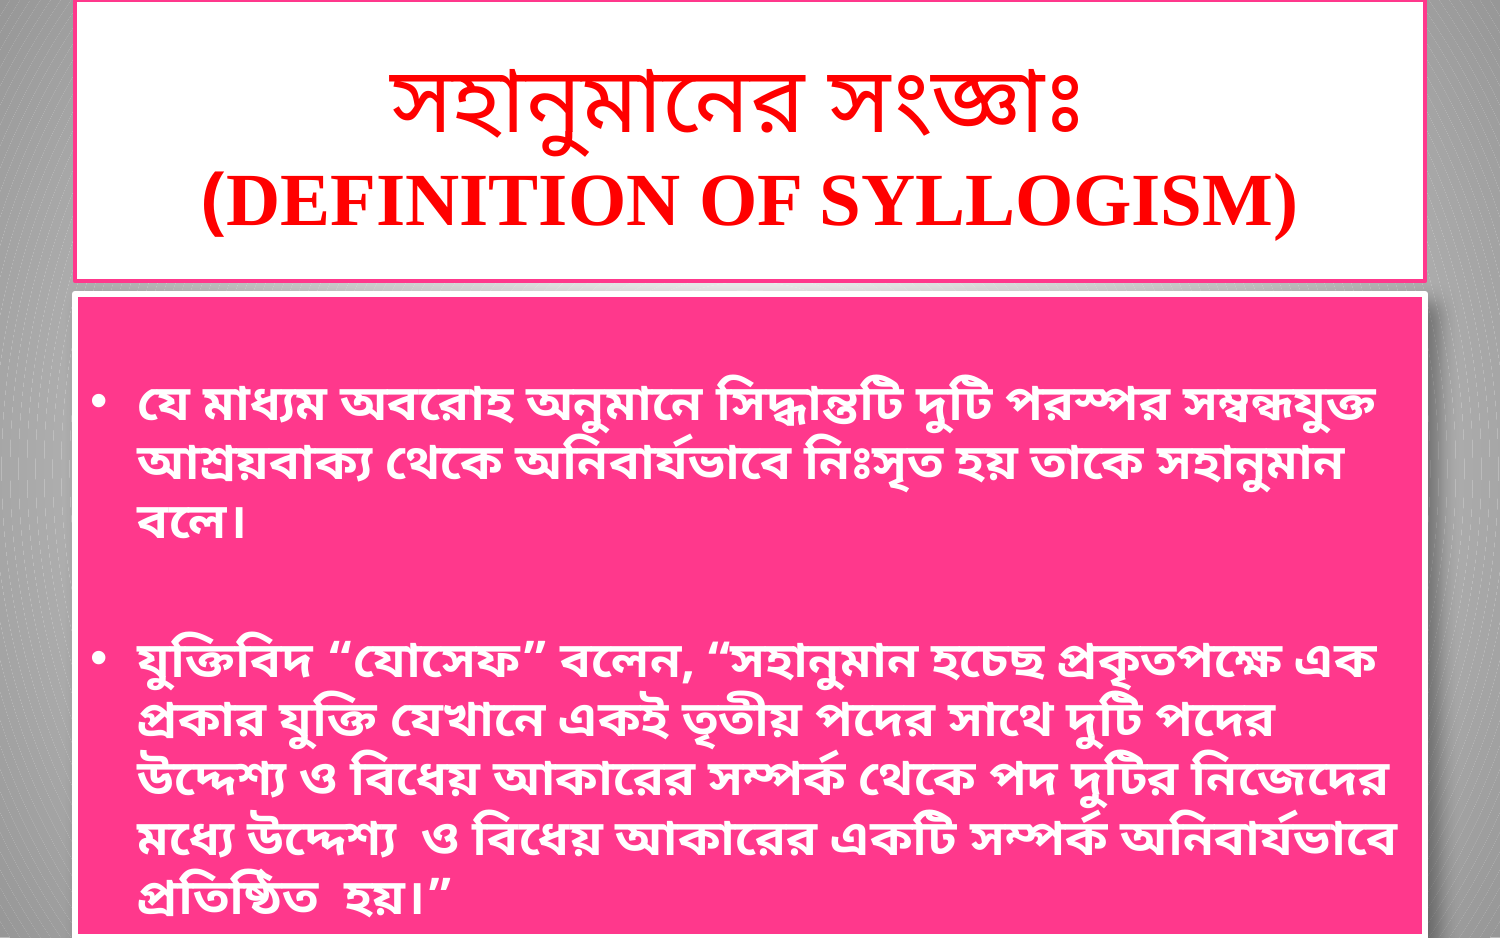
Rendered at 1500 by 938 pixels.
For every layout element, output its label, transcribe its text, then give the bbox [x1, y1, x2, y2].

title সহানুমানের সংজ্ঞাঃ (DEFINITION OF SYLLOGISM) [73, 0, 1427, 283]
list যে মাধ্যম অবরোহ অনুমানে সিদ্ধান্তটি দুটি পরস্পর সম্বন্ধযুক্ত আশ্রয়বাক্য থেকে অনিবার্যভাবে নিঃসৃত হয় তাকে সহানুমান বলে। যুক্তিবিদ “যোসেফ” বলেন, “সহানুমান হচেছ প্রকৃতপক্ষে এক প্রকার যুক্তি যেখানে একই তৃতীয় পদের সাথে দুটি পদের উদ্দেশ্য ও বিধেয় আকারের সম্পর্ক থেকে পদ দুটির নিজেদের মধ্যে উদ্দেশ্য ও বিধেয় আকারের একটি সম্পর্ক অনিবার্যভাবে প্রতিষ্ঠিত হয়।” [72, 291, 1428, 938]
